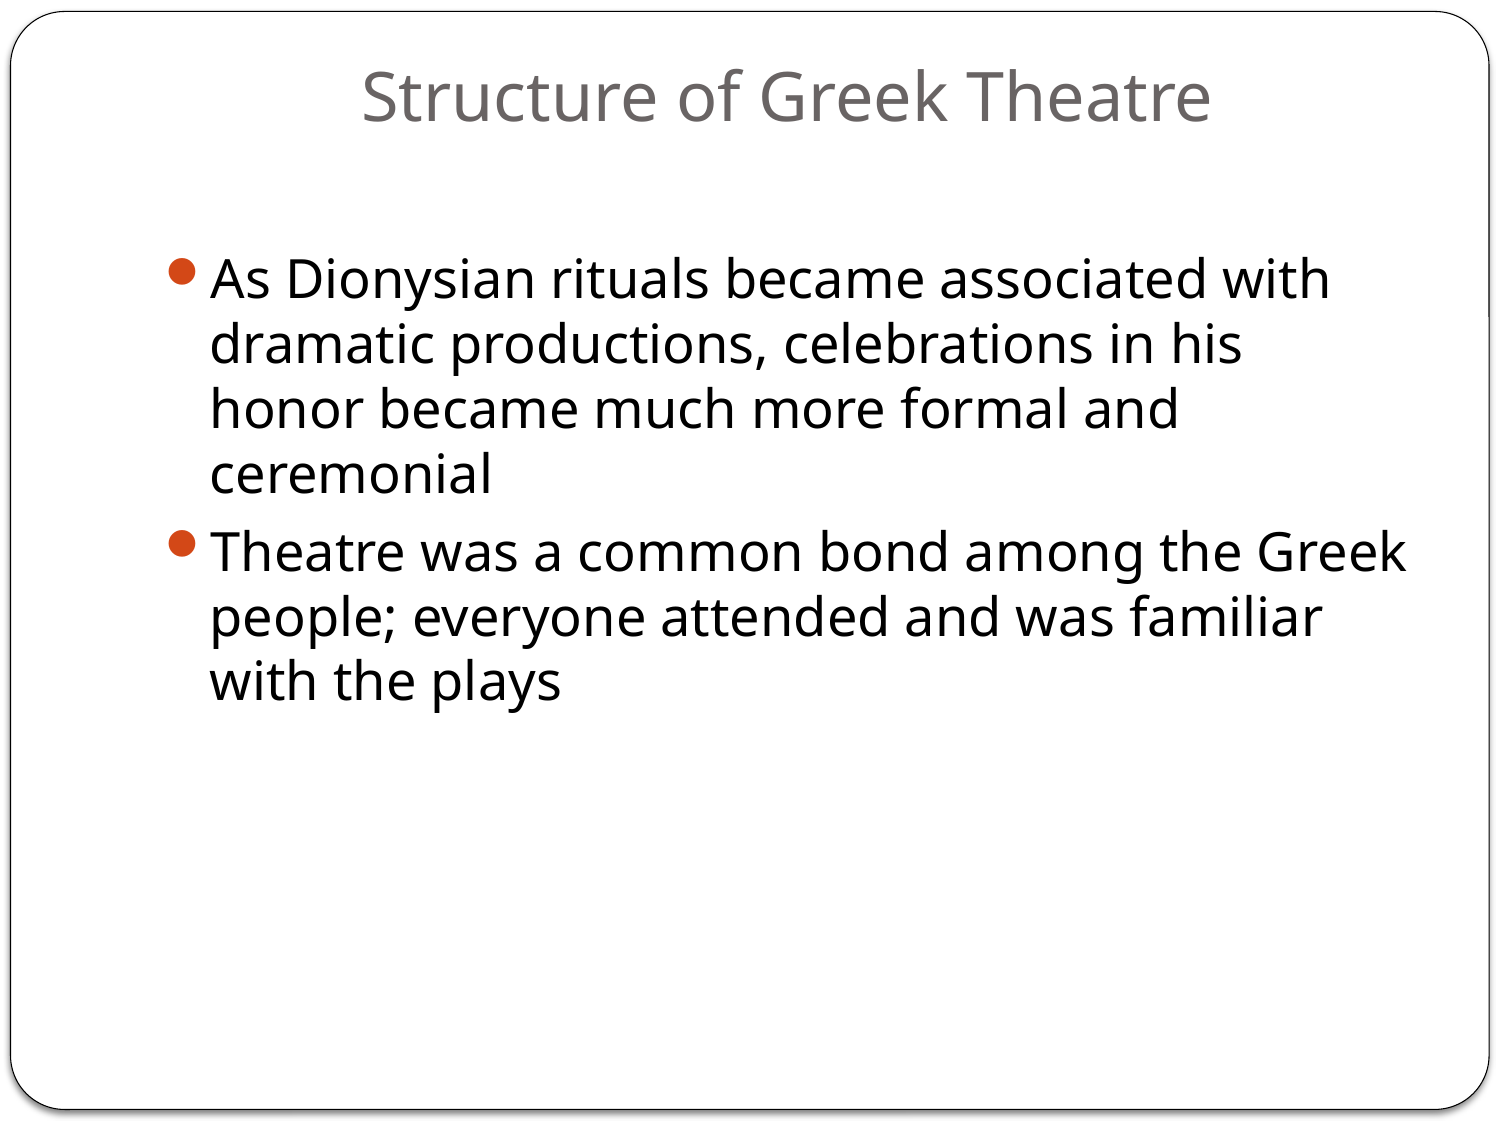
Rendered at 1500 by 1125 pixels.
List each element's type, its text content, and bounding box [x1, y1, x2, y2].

title Structure of Greek Theatre [150, 45, 1425, 233]
list As Dionysian rituals became associated with dramatic productions, celebrations in his honor became much more formal and ceremonial Theatre was a common bond among the Greek people; everyone attended and was familiar with the plays [150, 237, 1425, 988]
